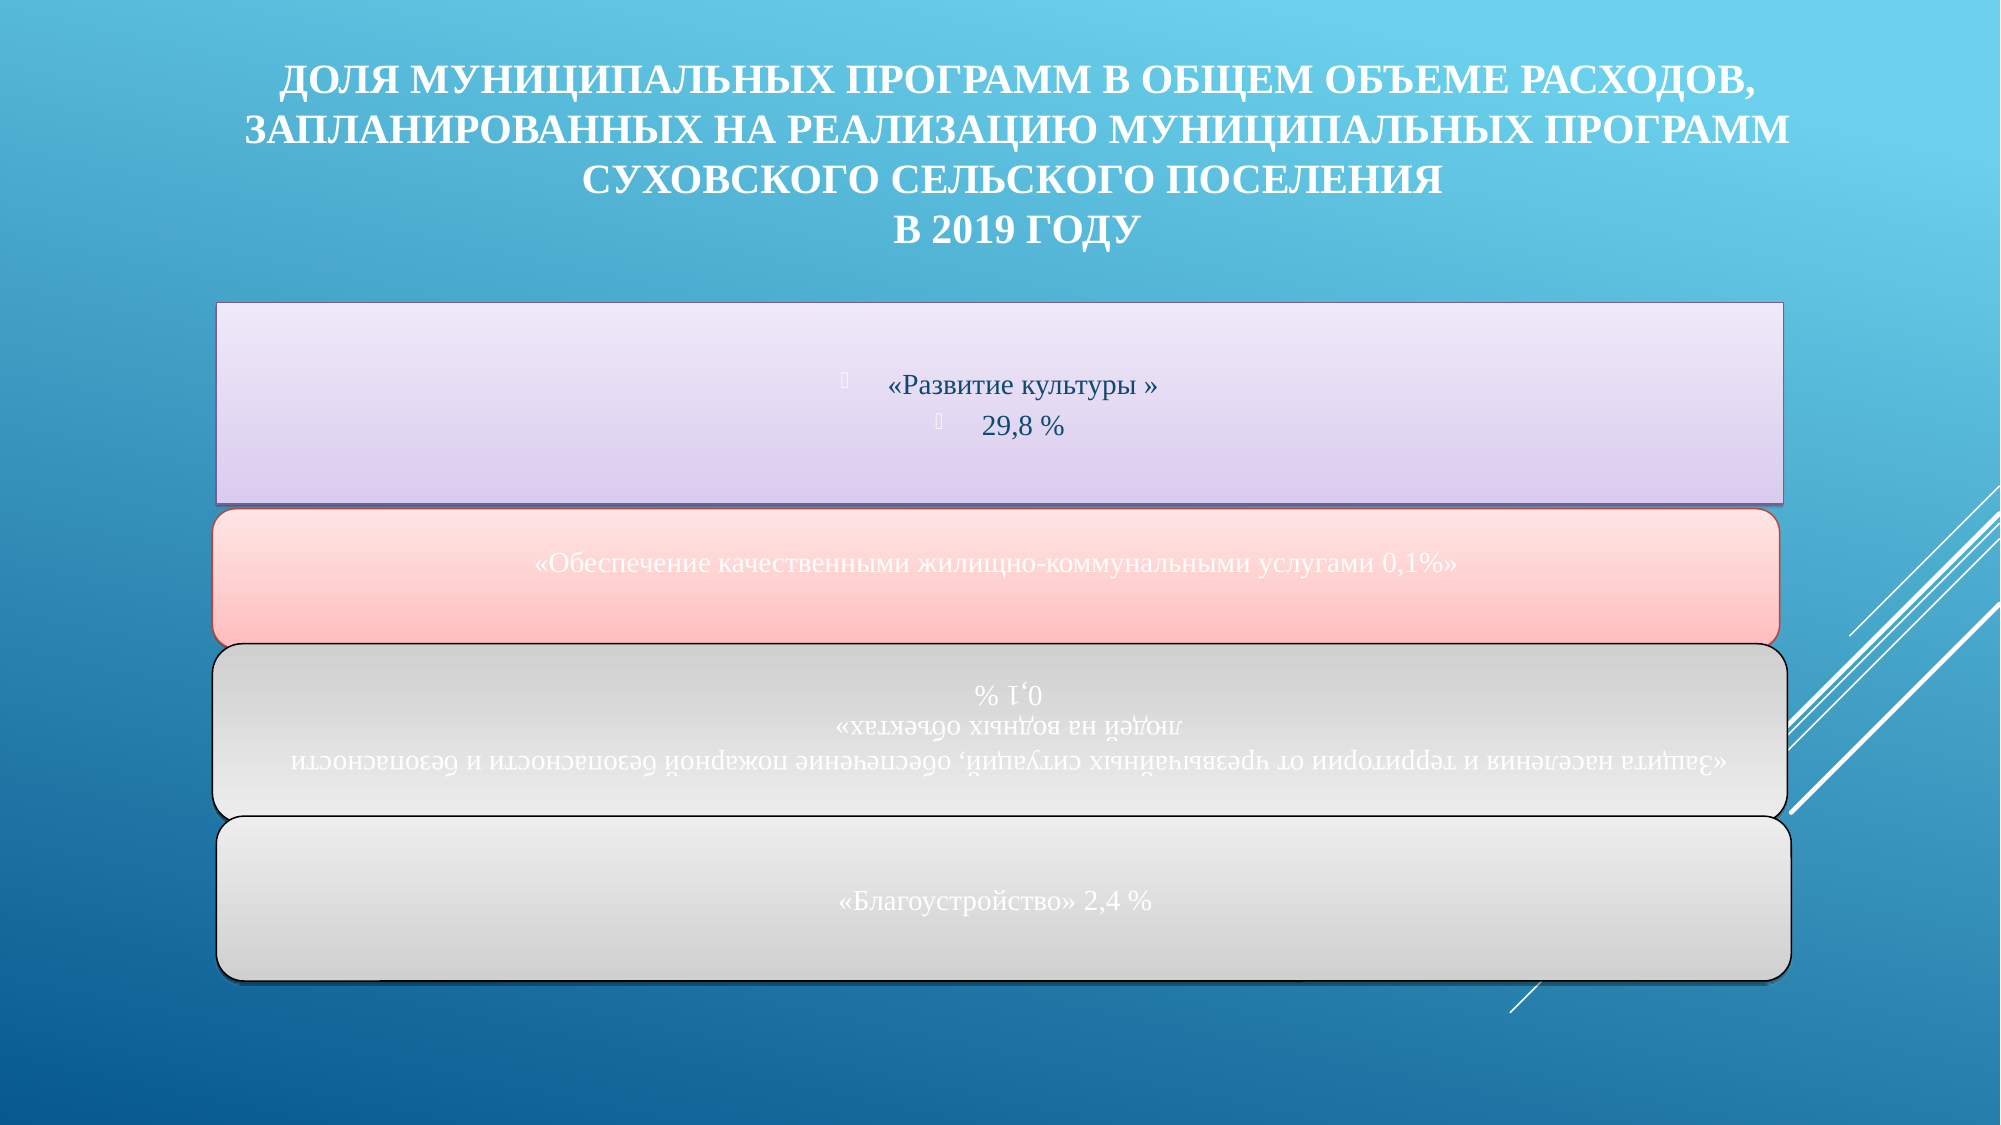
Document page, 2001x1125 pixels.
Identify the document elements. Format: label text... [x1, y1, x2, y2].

title Доля муниципальных программ в общем объеме расходов, запланированных на реализацию муниципальных программ СУХОВСКОГО сельского поселения в 2019 году [112, 50, 1924, 303]
list «Развитие культуры » 29,8 % [216, 302, 1784, 505]
text_box «Защита населения и территории от чрезвычайных ситуаций, обеспечение пожарной безопасности и безопасности людей на водных объектах» 0,1 % [212, 643, 1788, 820]
text_box «Благоустройство» 2,4 % [216, 816, 1792, 982]
text_box «Обеспечение качественными жилищно-коммунальными услугами 0,1%» [212, 508, 1780, 647]
